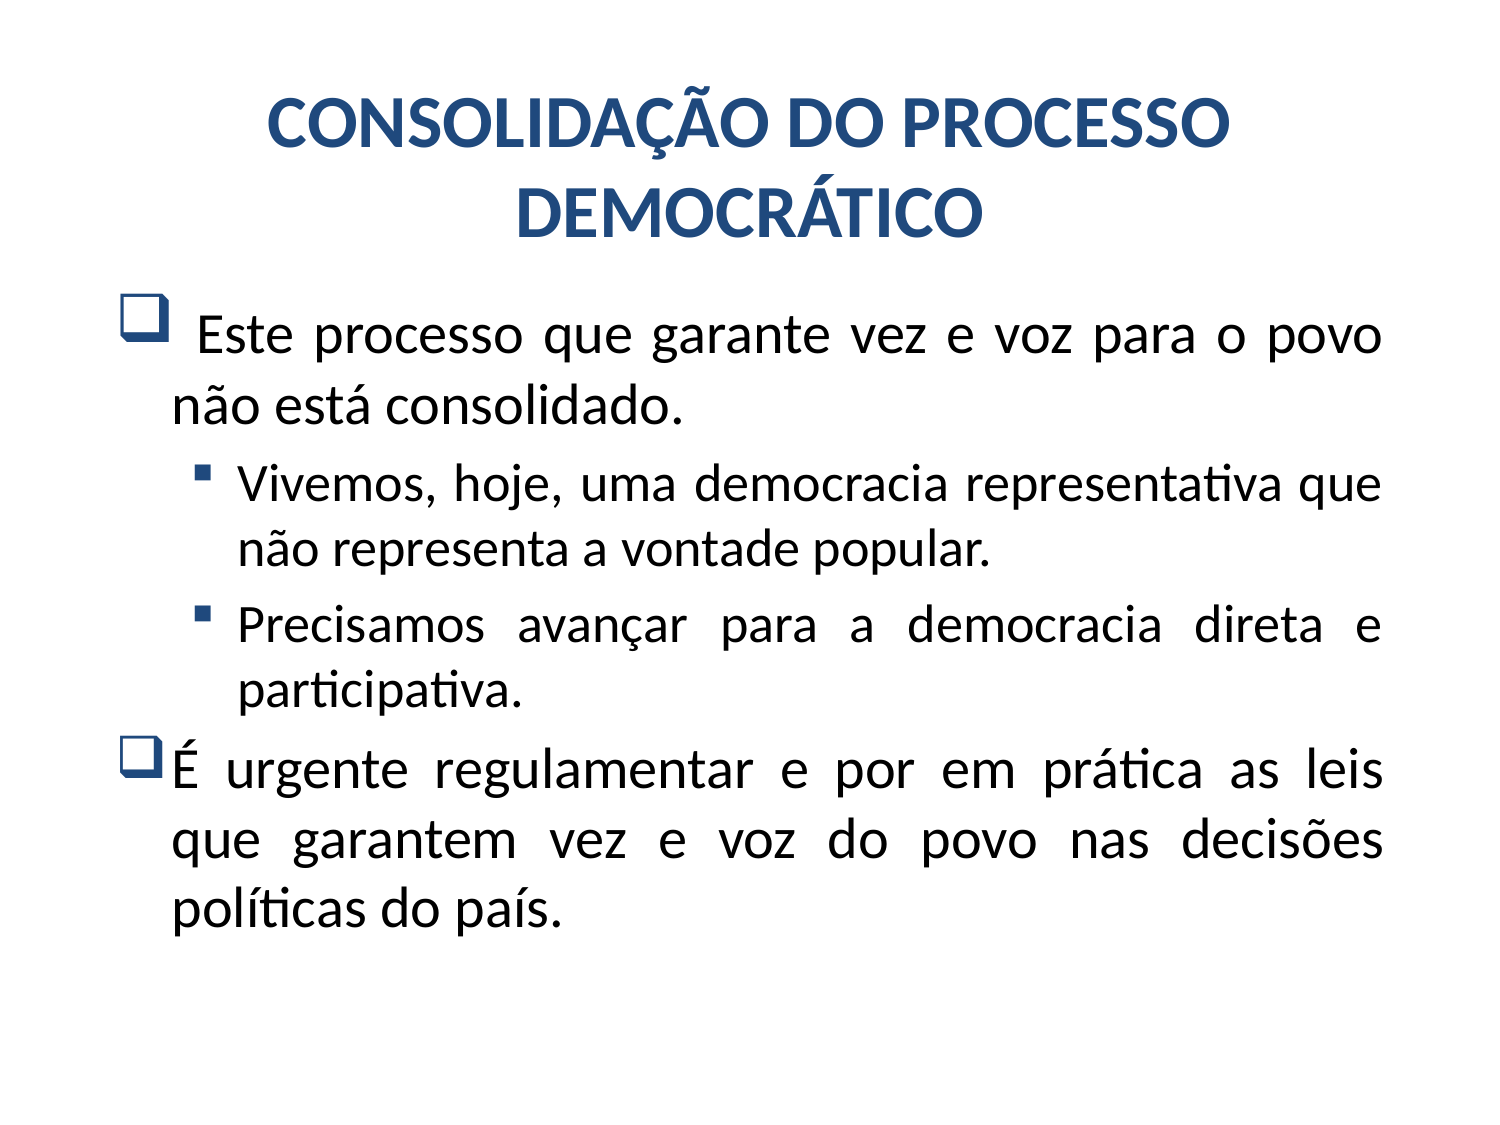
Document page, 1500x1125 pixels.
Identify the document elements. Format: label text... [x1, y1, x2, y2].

list Este processo que garante vez e voz para o povo não está consolidado. Vivemos, hoje, uma democracia representativa que não representa a vontade popular. Precisamos avançar para a democracia direta e participativa. É urgente regulamentar e por em prática as leis que garantem vez e voz do povo nas decisões políticas do país. [100, 278, 1400, 1005]
title CONSOLIDAÇÃO DO PROCESSO DEMOCRÁTICO [75, 45, 1425, 279]
